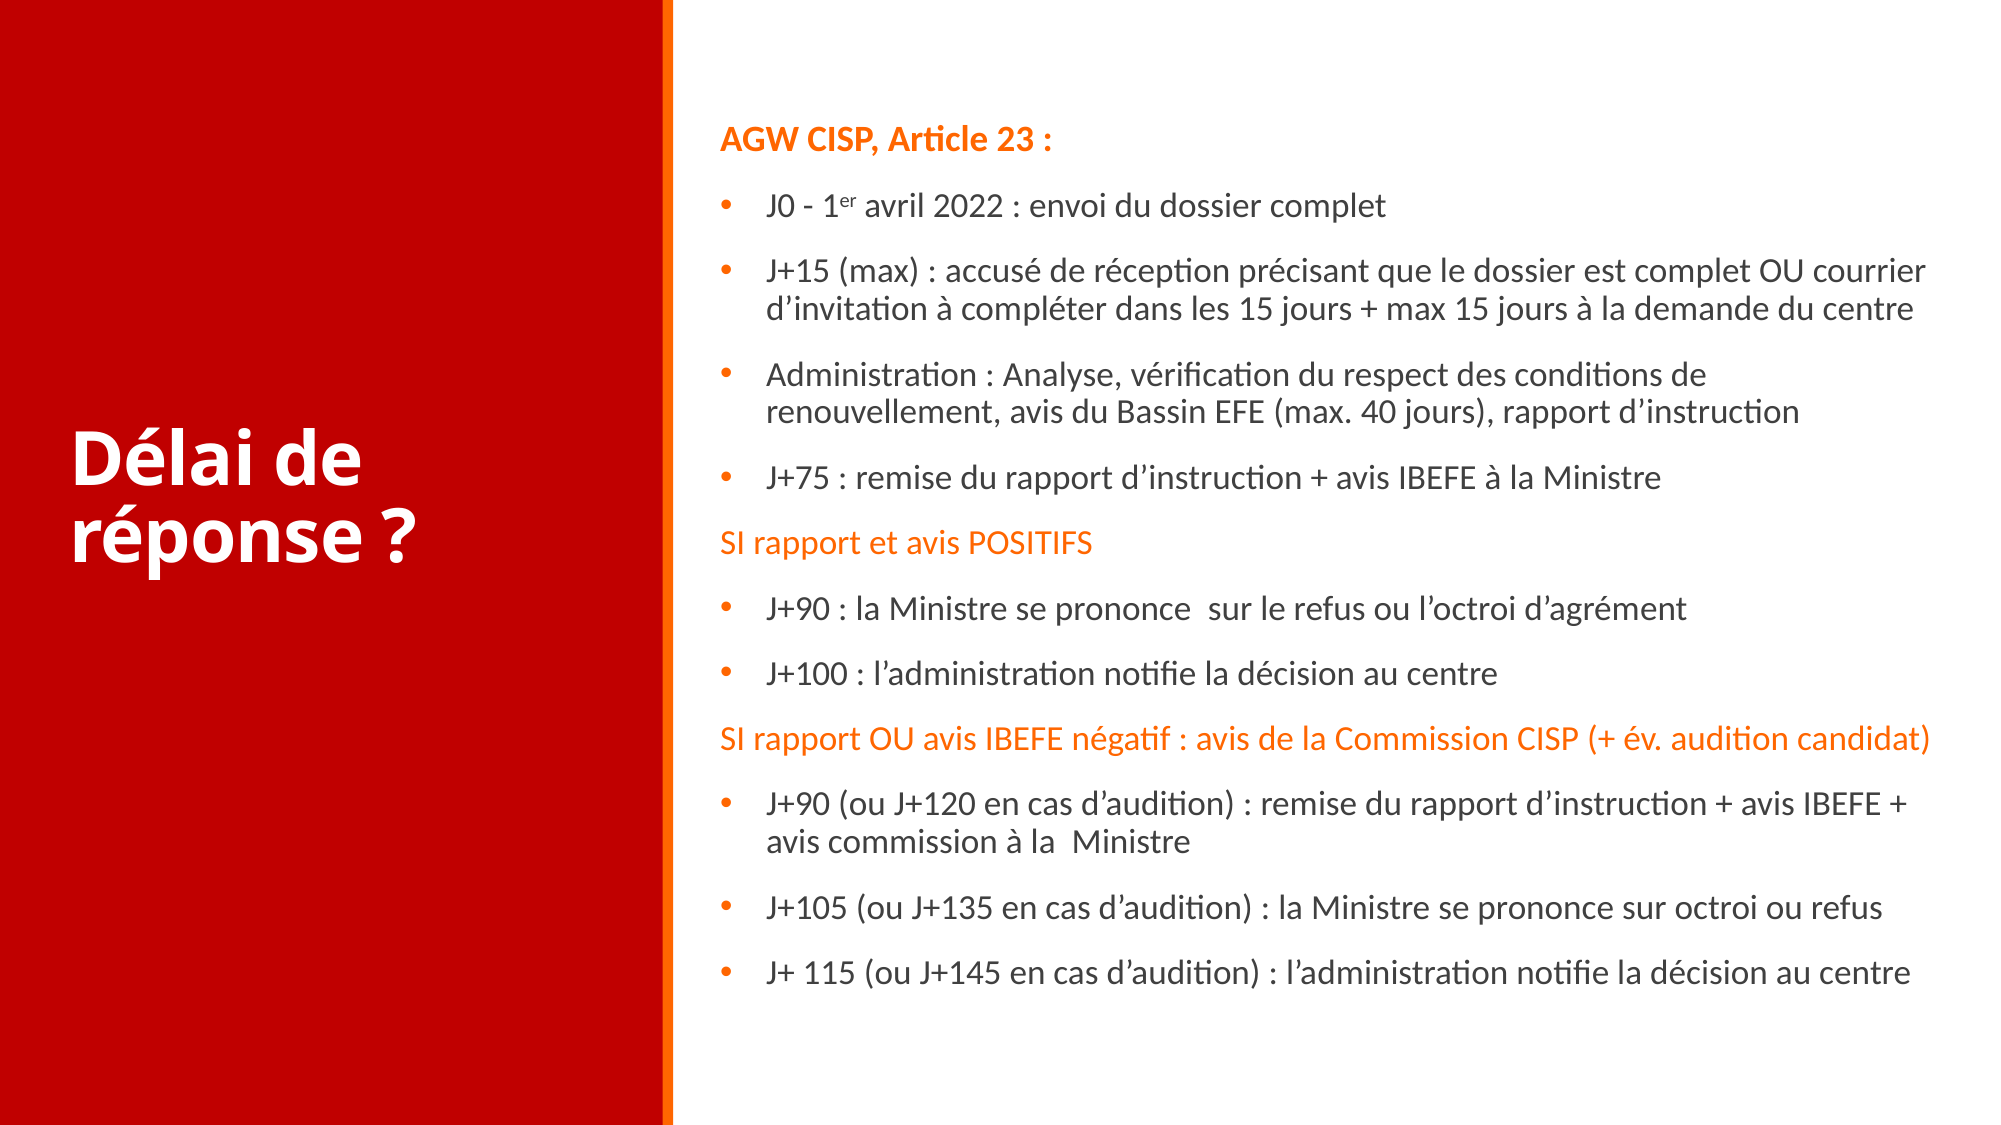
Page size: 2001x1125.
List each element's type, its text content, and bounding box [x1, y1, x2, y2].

list AGW CISP, Article 23 : J0 - 1er avril 2022 : envoi du dossier complet J+15 (max) : accusé de réception précisant que le dossier est complet OU courrier d’invitation à compléter dans les 15 jours + max 15 jours à la demande du centre Administration : Analyse, vérification du respect des conditions de renouvellement, avis du Bassin EFE (max. 40 jours), rapport d’instruction J+75 : remise du rapport d’instruction + avis IBEFE à la Ministre SI rapport et avis POSITIFS J+90 : la Ministre se prononce sur le refus ou l’octroi d’agrément J+100 : l’administration notifie la décision au centre SI rapport OU avis IBEFE négatif : avis de la Commission CISP (+ év. audition candidat) J+90 (ou J+120 en cas d’audition) : remise du rapport d’instruction + avis IBEFE + avis commission à la Ministre J+105 (ou J+135 en cas d’audition) : la Ministre se prononce sur octroi ou refus J+ 115 (ou J+145 en cas d’audition) : l’administration notifie la décision au centre [720, 112, 1949, 1063]
title Délai de réponse ? [54, 210, 622, 586]
